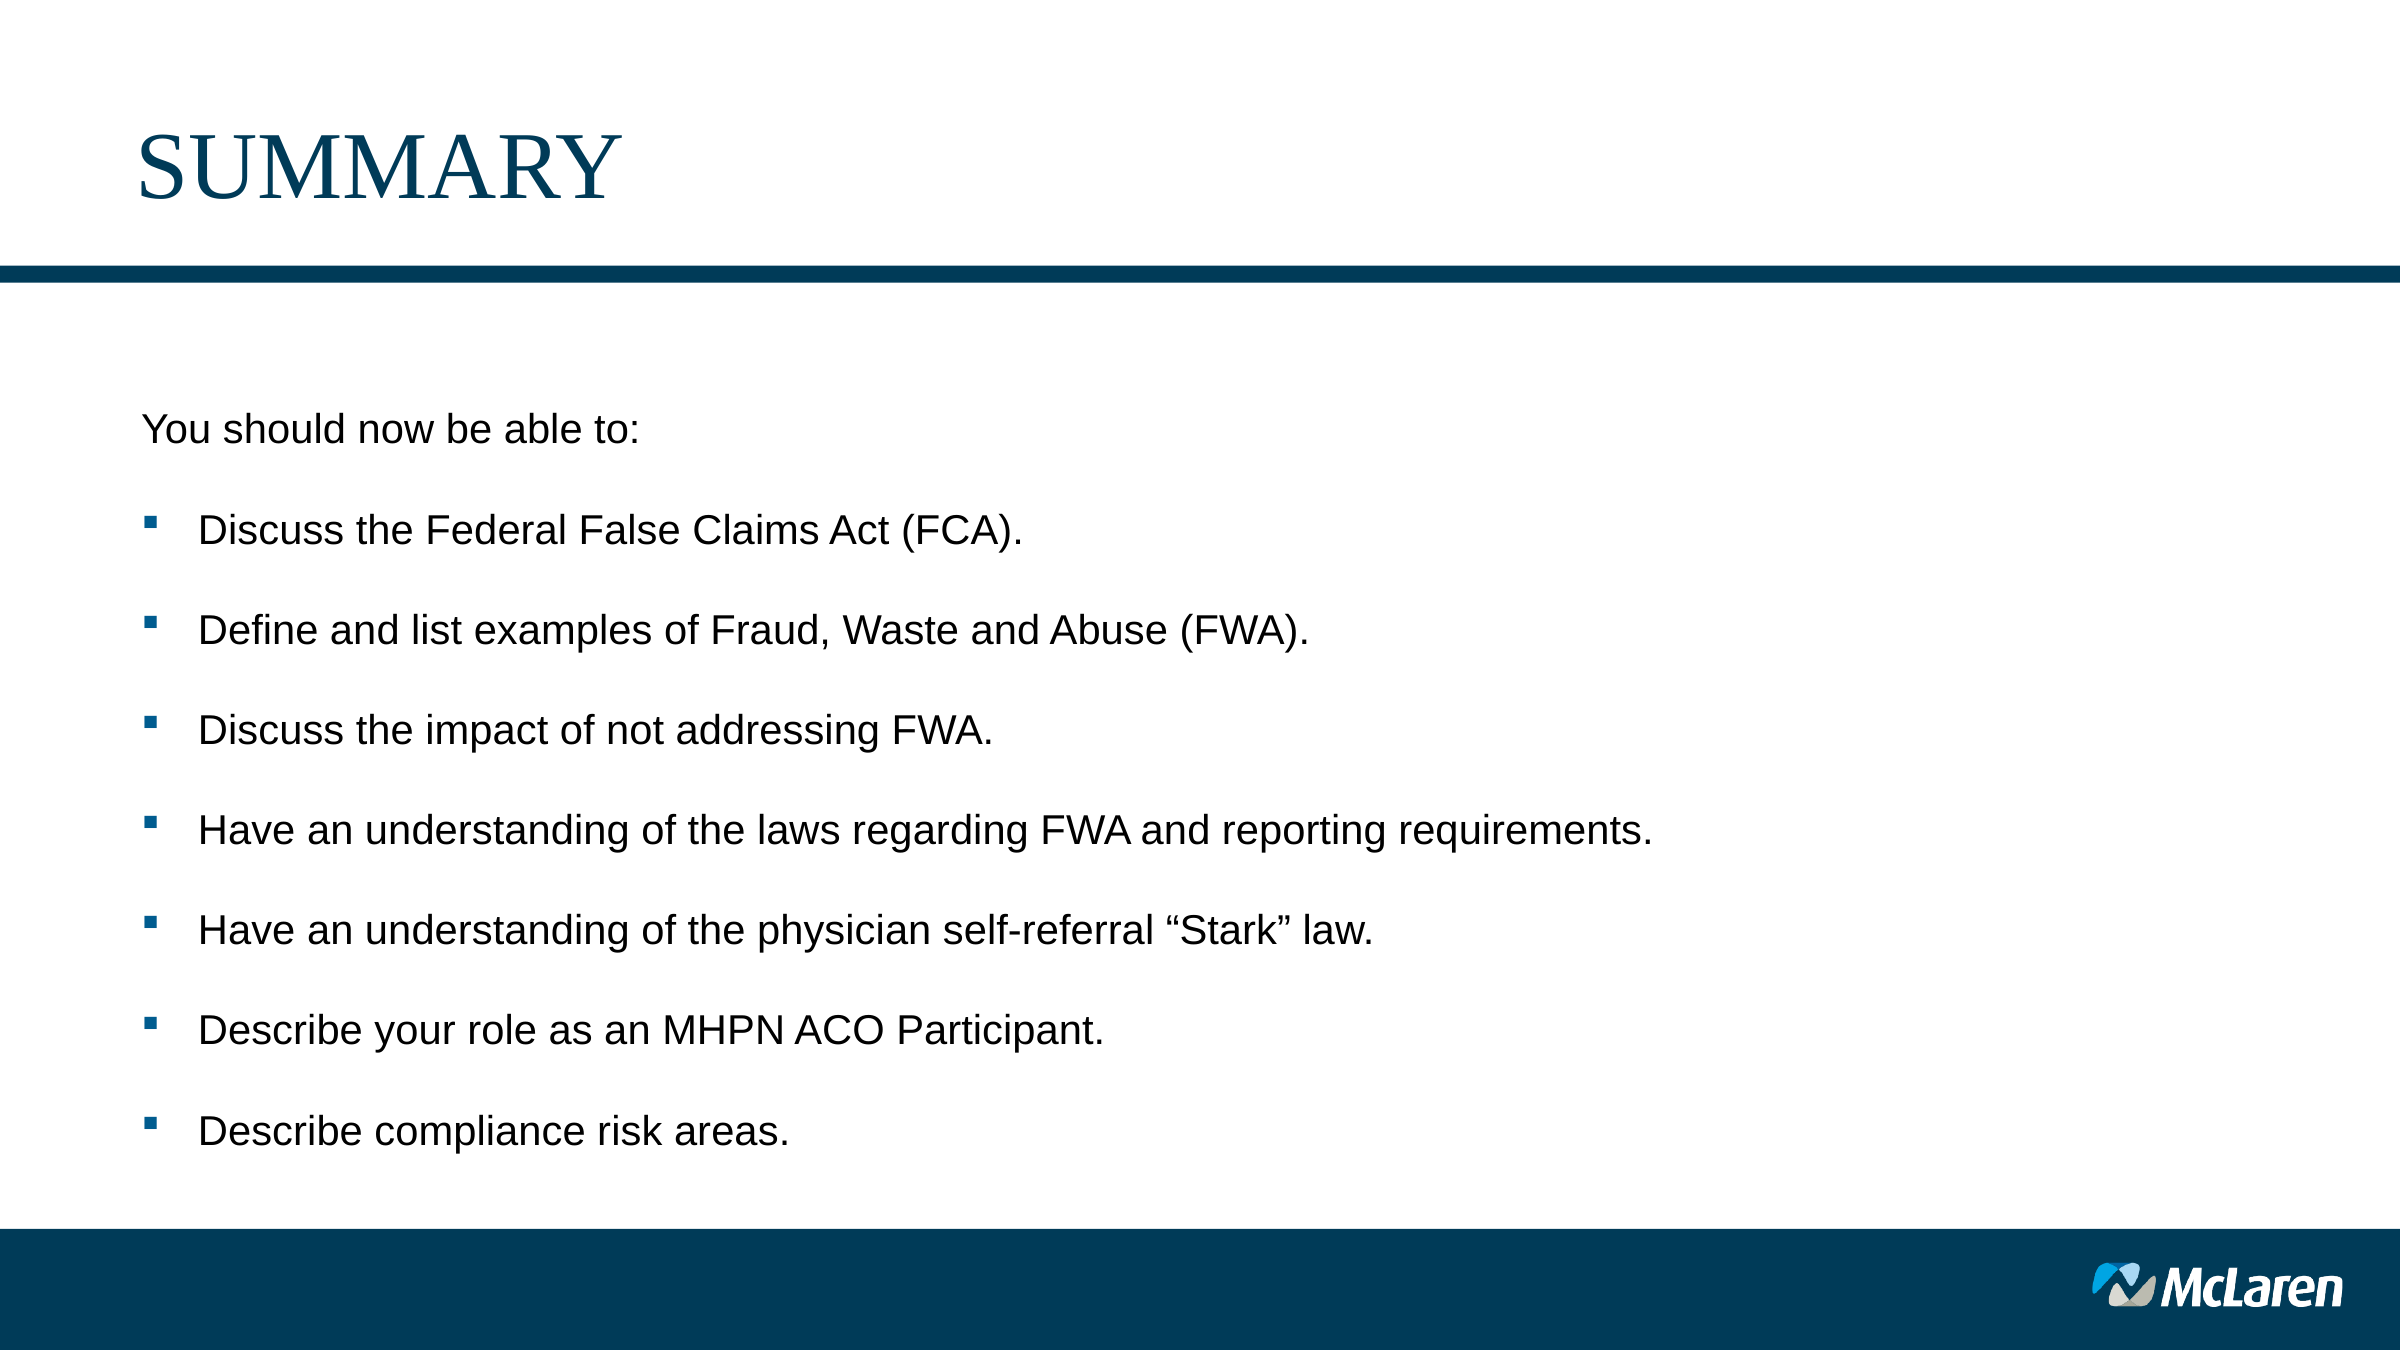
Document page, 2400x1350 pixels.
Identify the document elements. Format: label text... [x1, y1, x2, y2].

title SUMMARY [0, 117, 2400, 245]
list You should now be able to: Discuss the Federal False Claims Act (FCA). Define and list examples of Fraud, Waste and Abuse (FWA). Discuss the impact of not addressing FWA. Have an understanding of the laws regarding FWA and reporting requirements. Have an understanding of the physician self-referral “Stark” law. Describe your role as an MHPN ACO Participant. Describe compliance risk areas. [126, 282, 2267, 1279]
